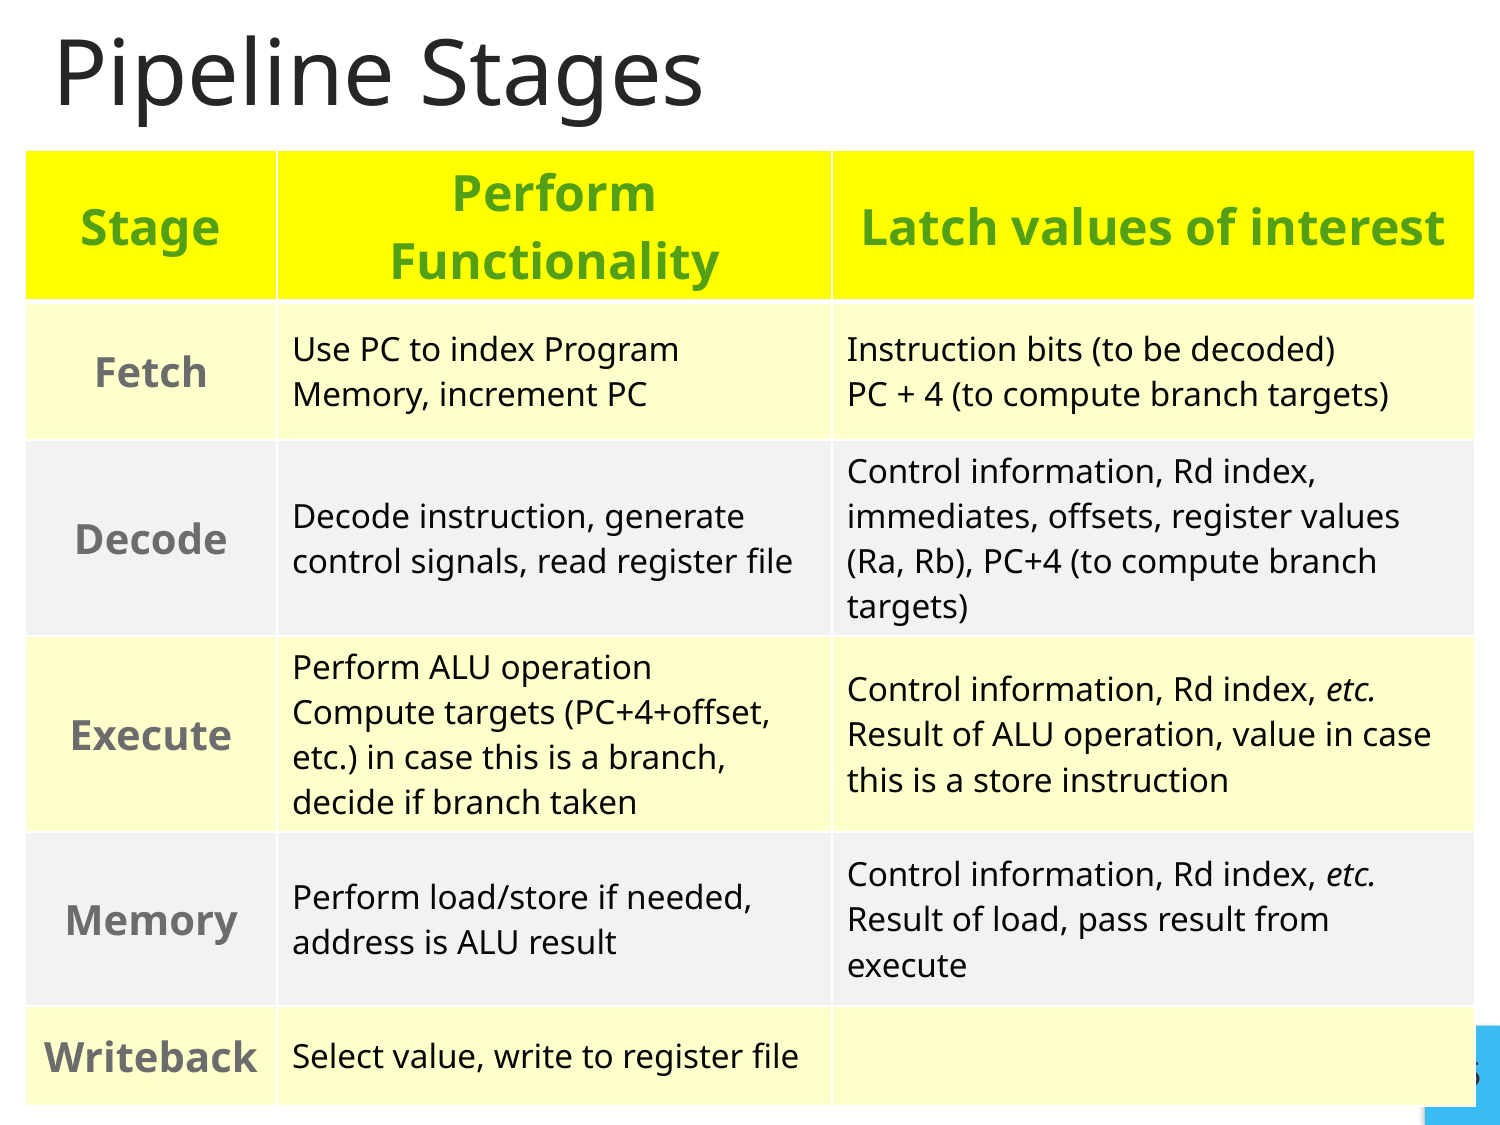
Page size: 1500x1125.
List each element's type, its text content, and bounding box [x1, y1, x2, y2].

table_cell Writeback [26, 1007, 276, 1105]
table_cell Use PC to index Program Memory, increment PC [278, 304, 831, 439]
table_cell Execute [26, 637, 276, 831]
table_cell [833, 1007, 1474, 1105]
table_header Stage [26, 151, 276, 299]
table_cell Perform load/store if needed, address is ALU result [278, 833, 831, 1005]
table_cell Select value, write to register file [278, 1007, 831, 1105]
table_cell Control information, Rd index, etc. Result of load, pass result from execute [833, 833, 1474, 1005]
table_cell Perform ALU operation Compute targets (PC+4+offset, etc.) in case this is a branch, decide if branch taken [278, 637, 831, 831]
table_cell Memory [26, 833, 276, 1005]
table_cell Fetch [26, 304, 276, 439]
table_header Latch values of interest [833, 151, 1474, 299]
table_cell Instruction bits (to be decoded) PC + 4 (to compute branch targets) [833, 304, 1474, 439]
table_cell Control information, Rd index, etc. Result of ALU operation, value in case this is a store instruction [833, 637, 1474, 831]
slide_number 25 [1425, 1025, 1500, 1125]
table_cell Decode [26, 441, 276, 635]
table_cell Control information, Rd index, immediates, offsets, register values (Ra, Rb), PC+4 (to compute branch targets) [833, 441, 1474, 635]
table_header Perform Functionality [278, 151, 831, 299]
title Pipeline Stages [37, 24, 1463, 113]
table_cell Decode instruction, generate control signals, read register file [278, 441, 831, 635]
